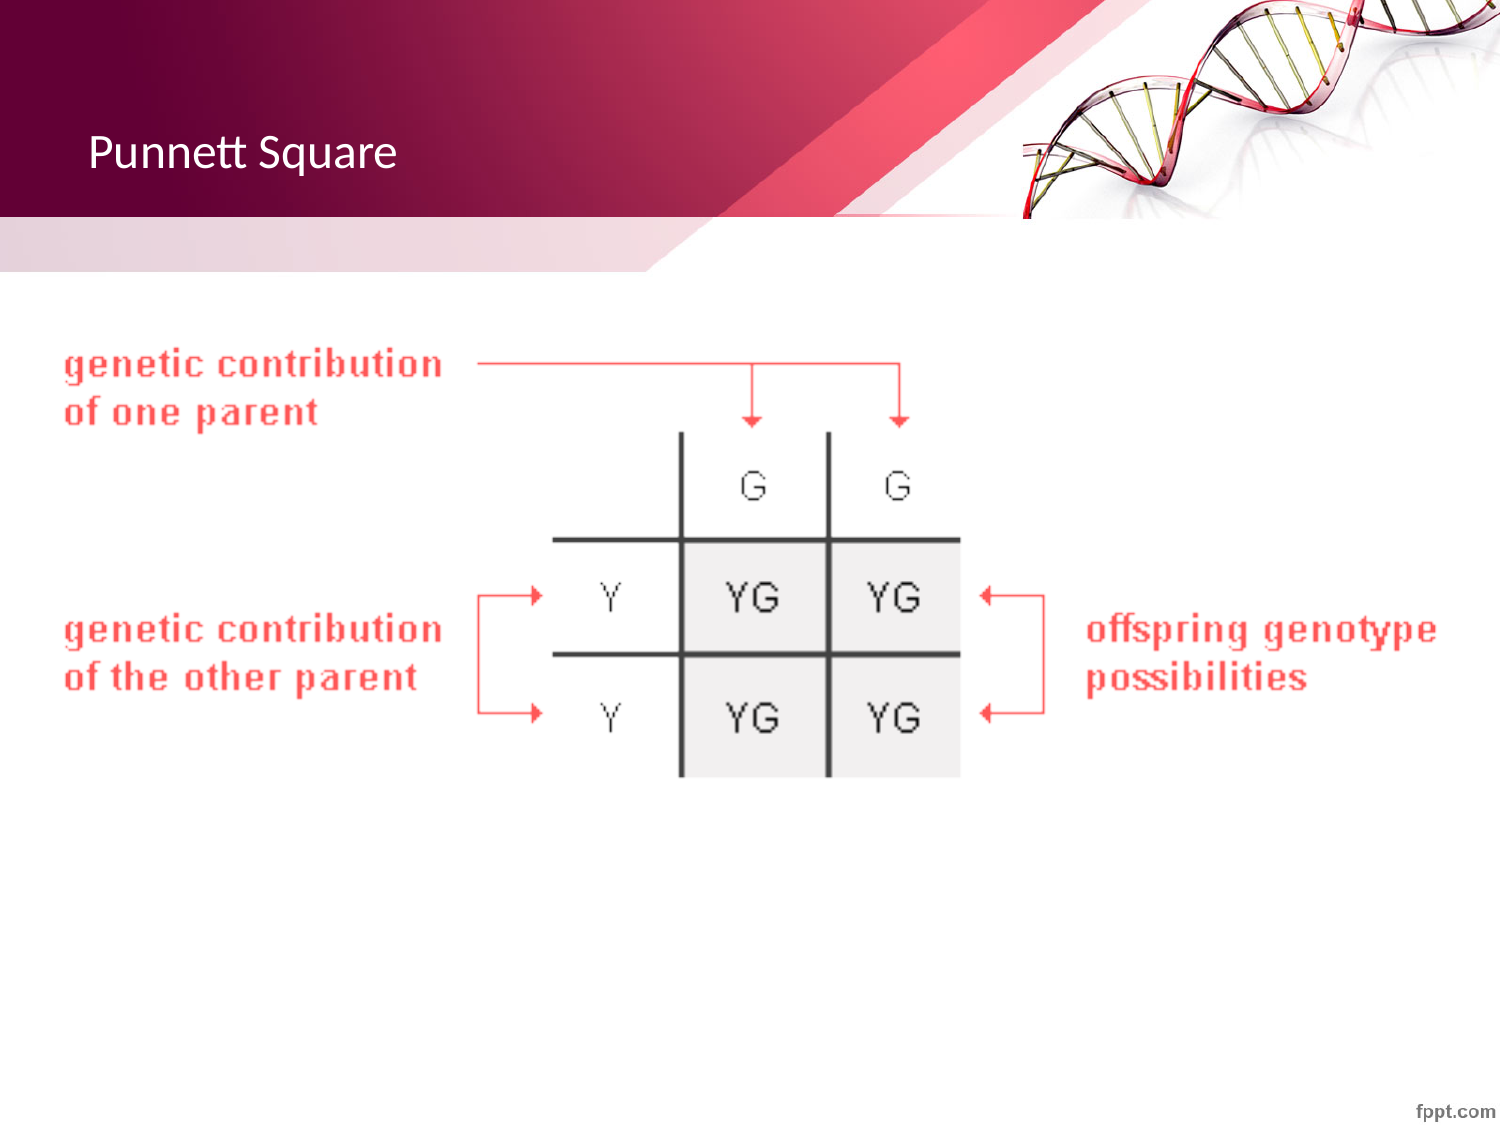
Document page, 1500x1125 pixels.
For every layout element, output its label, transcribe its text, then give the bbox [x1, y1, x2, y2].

picture [0, 0, 1500, 1125]
title Punnett Square [73, 111, 1424, 187]
